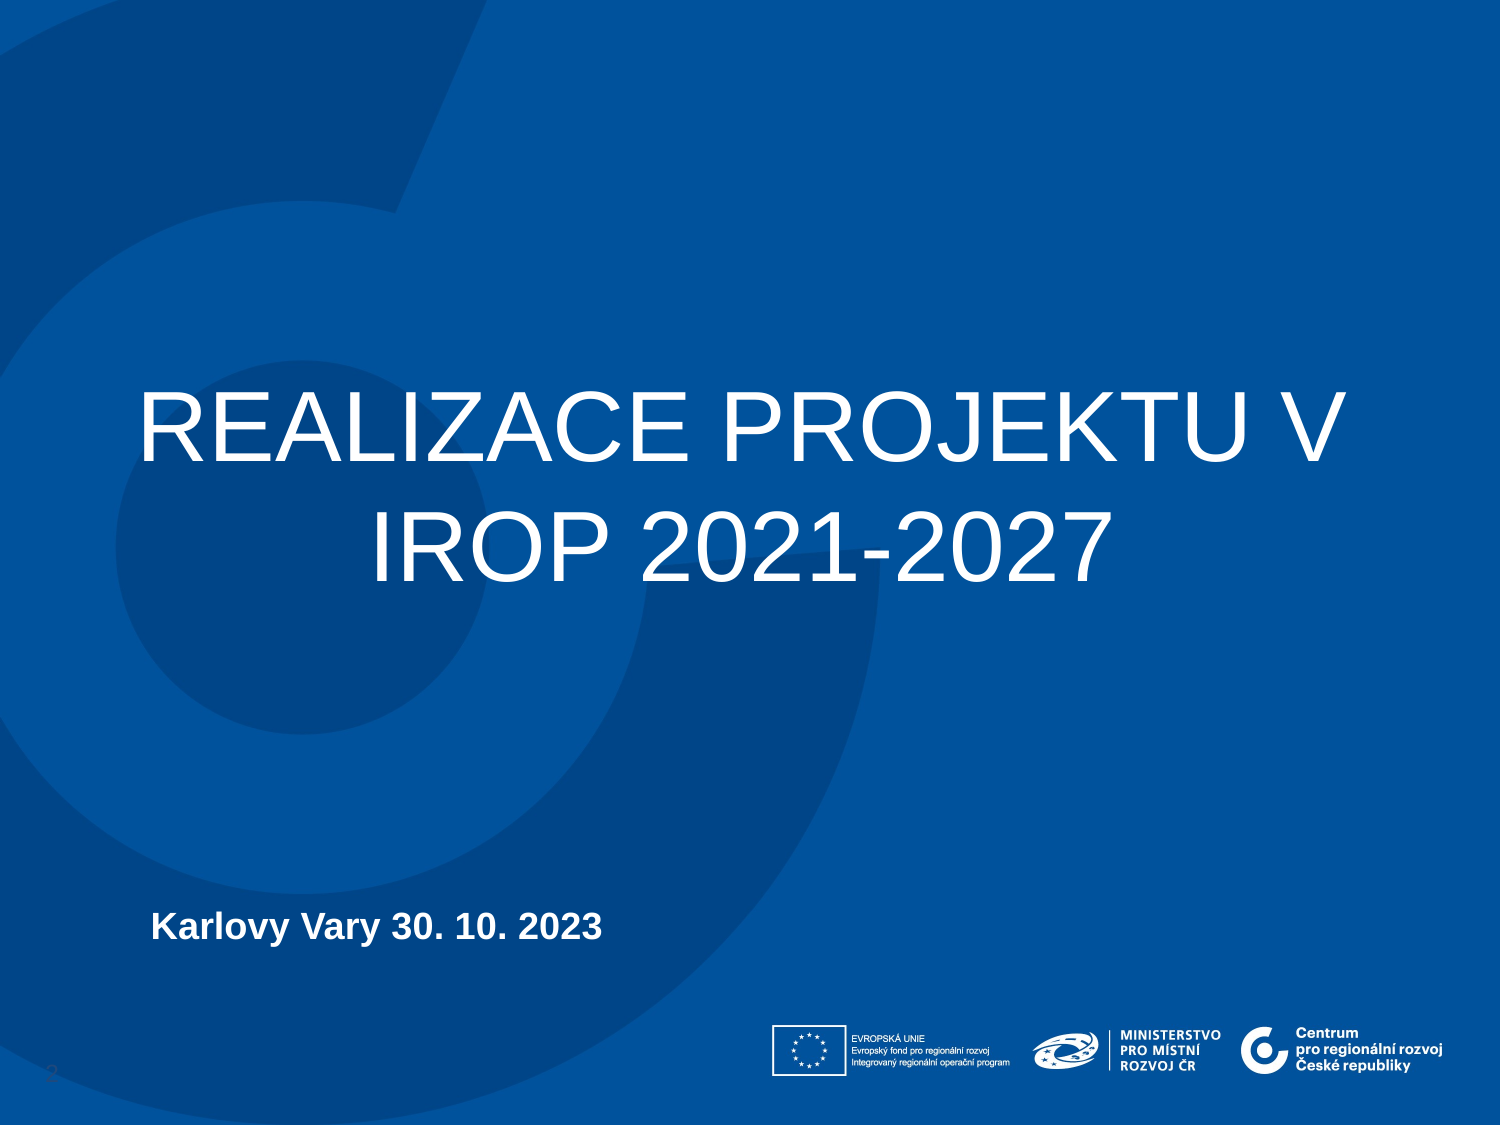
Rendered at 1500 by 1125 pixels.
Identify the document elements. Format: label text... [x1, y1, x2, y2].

list Karlovy Vary 30. 10. 2023 [135, 893, 1207, 955]
slide_number 1 [30, 1042, 113, 1103]
title Realizace projektu v IROP 2021-2027 [109, 353, 1376, 664]
picture [0, 0, 1500, 1125]
